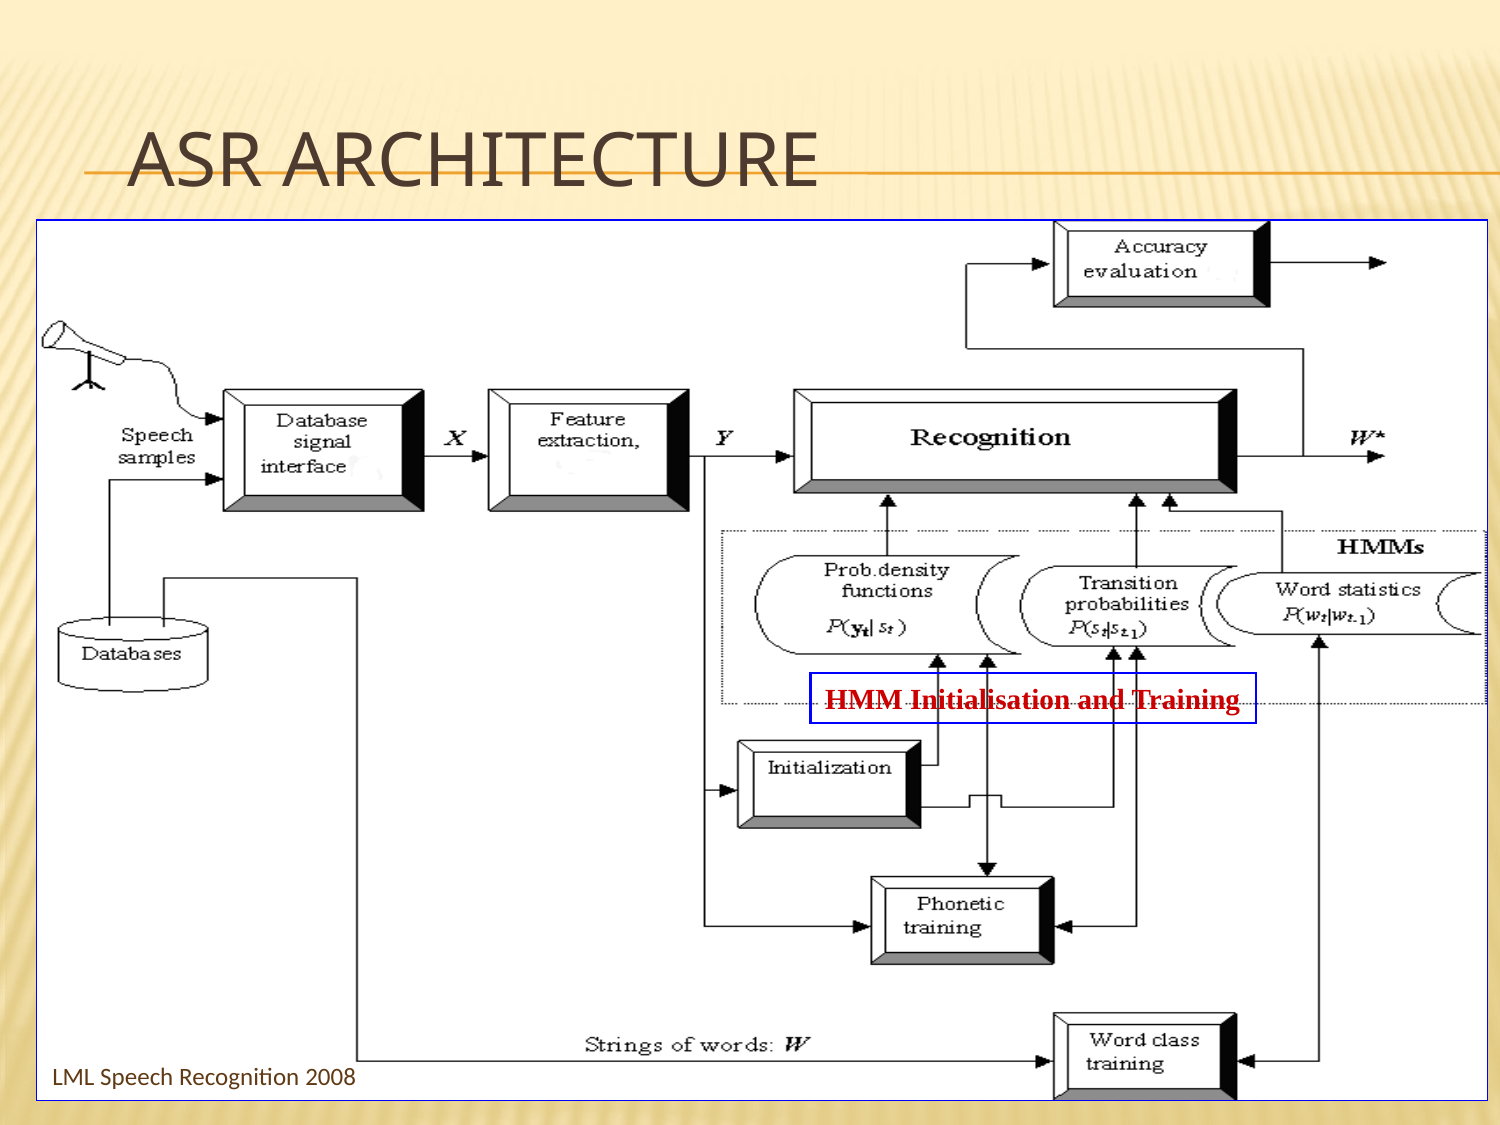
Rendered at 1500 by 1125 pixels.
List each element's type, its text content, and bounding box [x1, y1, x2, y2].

title ASR Architecture [112, 87, 1388, 219]
picture [37, 220, 1488, 1101]
